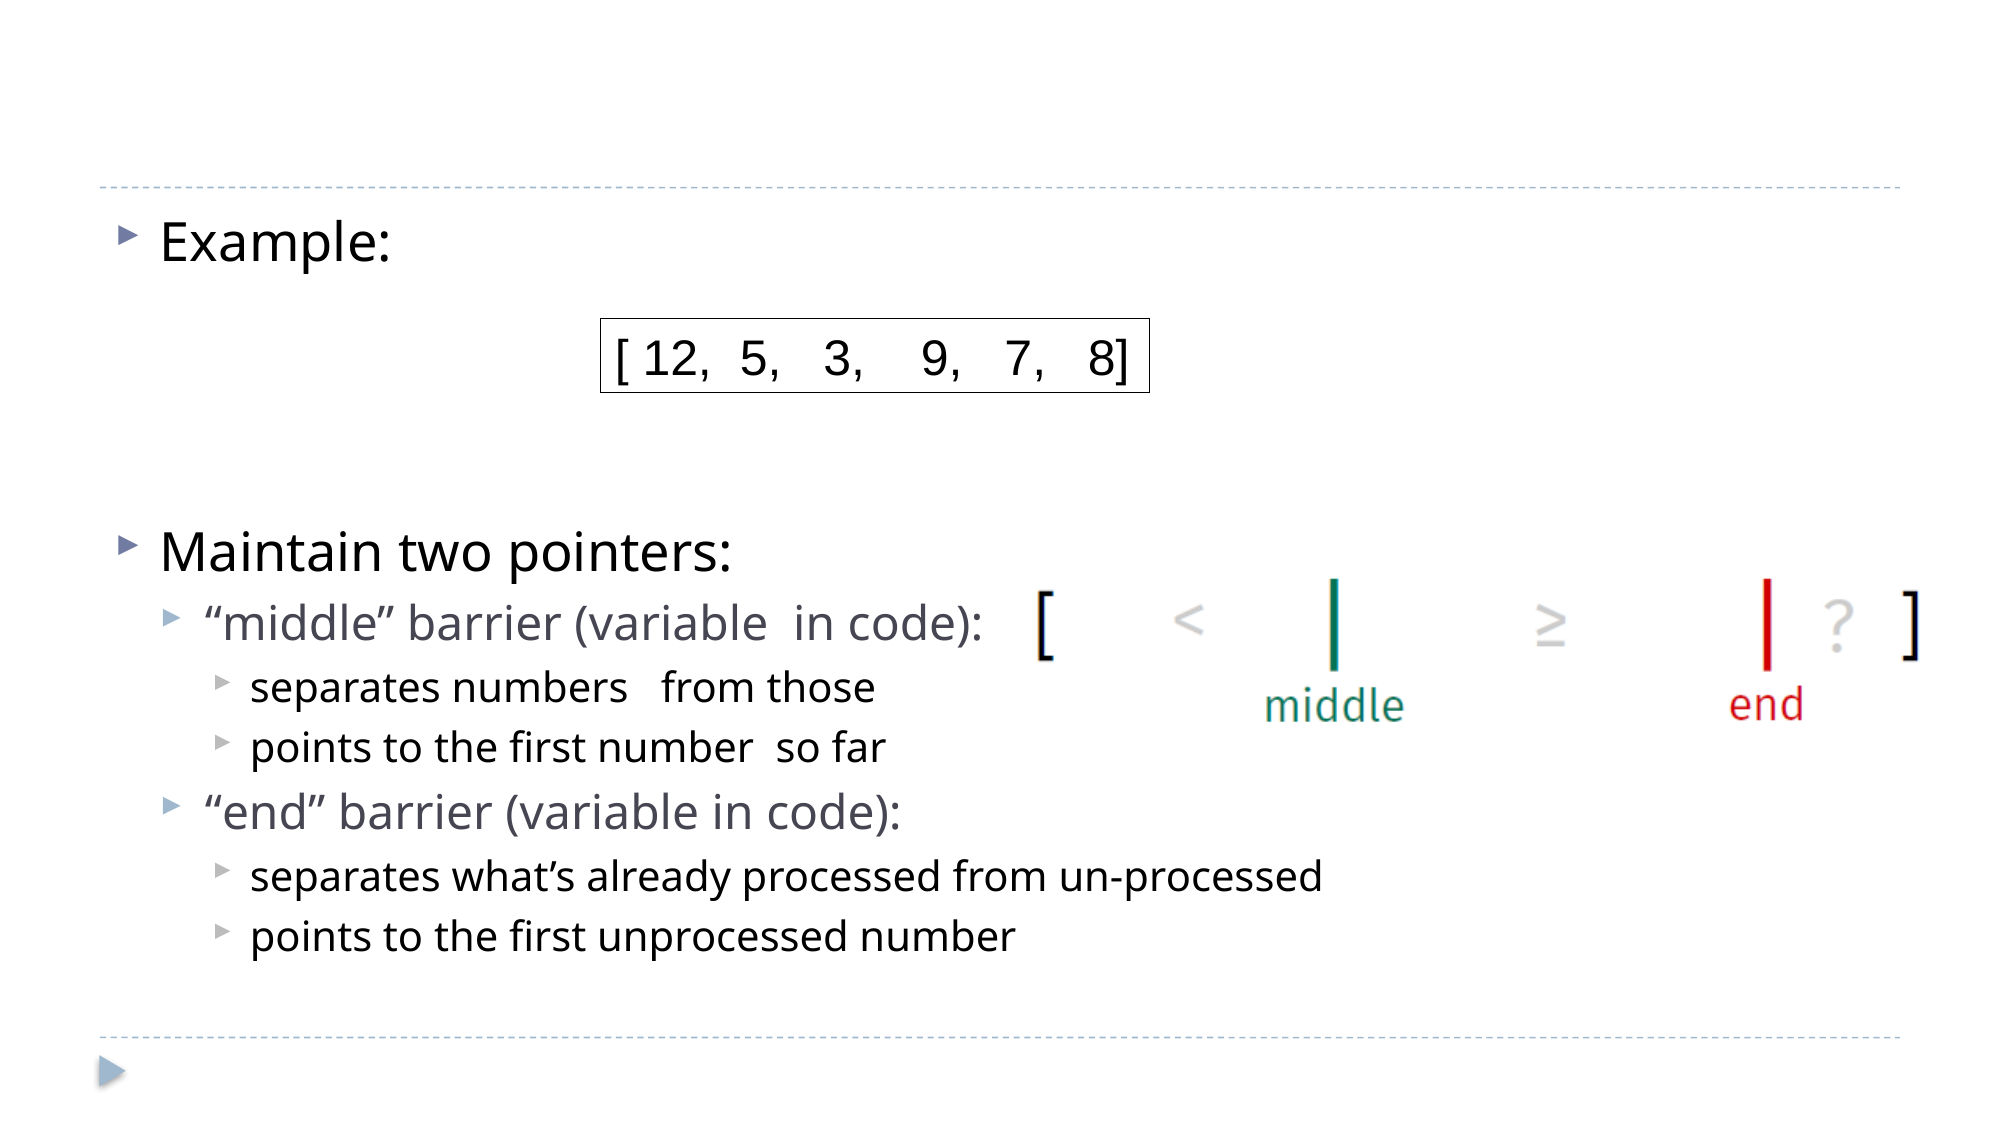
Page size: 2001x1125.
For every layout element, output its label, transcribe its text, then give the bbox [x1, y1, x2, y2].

text_box [ 12, 5, 3, 9, 7, 8] [600, 318, 1150, 393]
picture [999, 532, 1949, 755]
